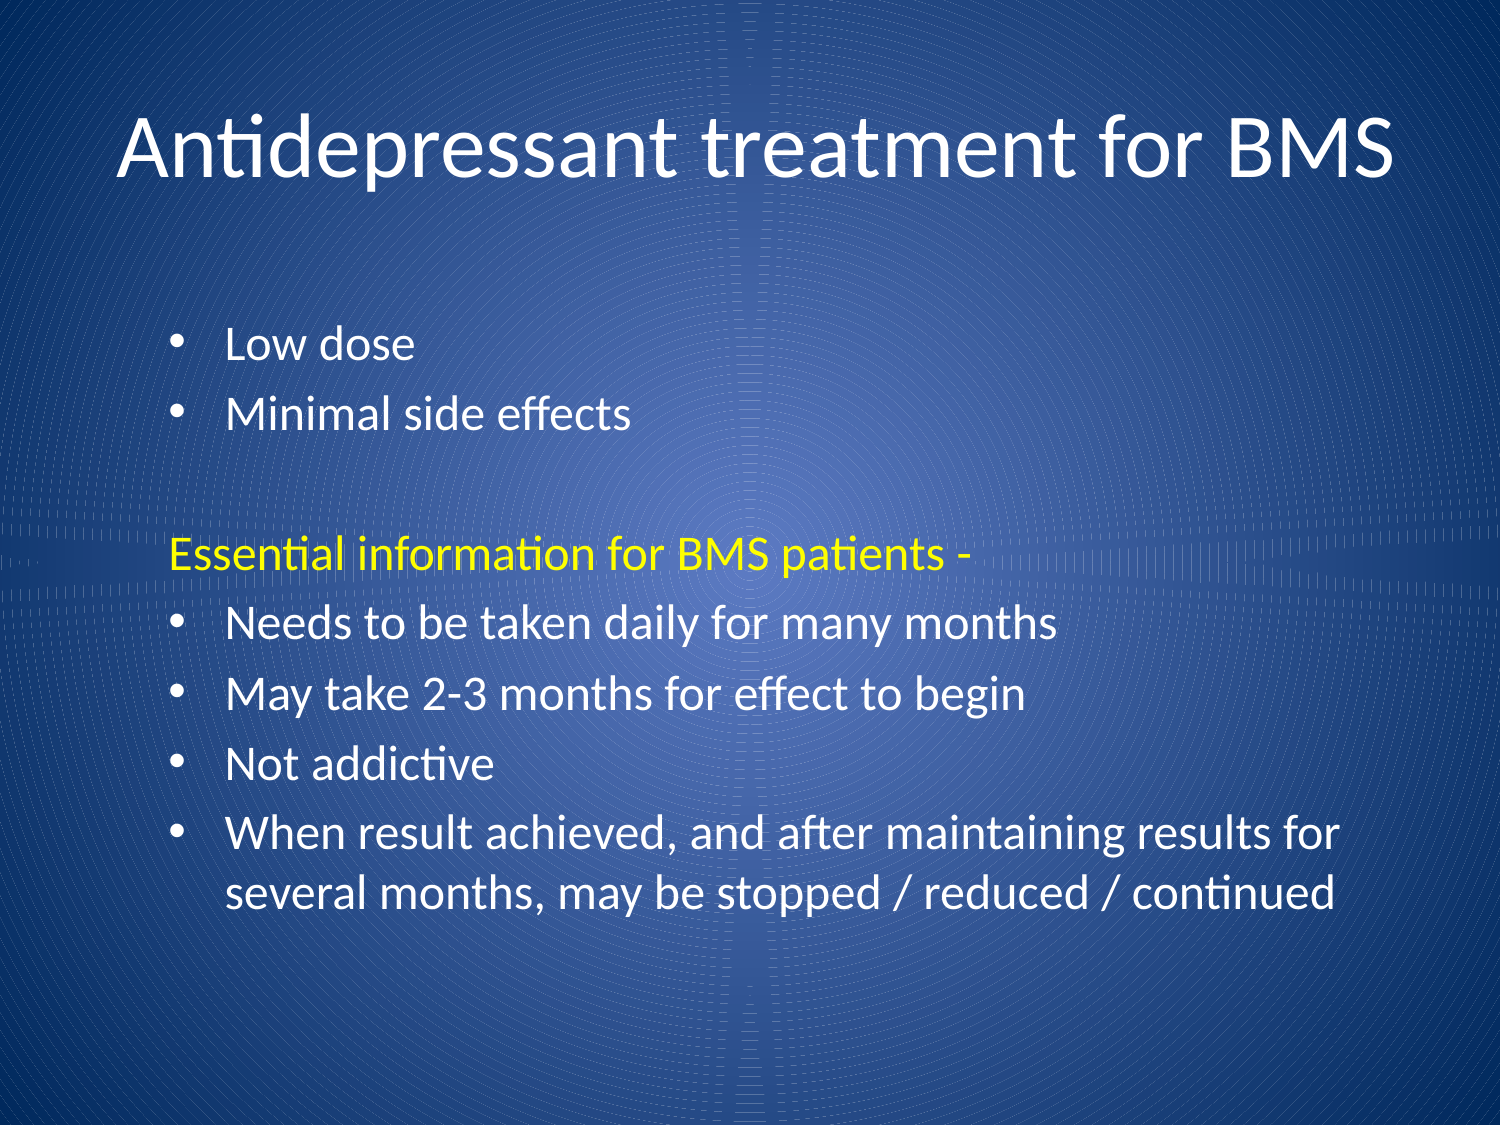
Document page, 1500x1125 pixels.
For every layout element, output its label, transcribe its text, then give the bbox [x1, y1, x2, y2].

title Antidepressant treatment for BMS [82, 46, 1432, 235]
list Low dose Minimal side effects Essential information for BMS patients - Needs to be taken daily for many months May take 2-3 months for effect to begin Not addictive When result achieved, and after maintaining results for several months, may be stopped / reduced / continued [153, 302, 1500, 1019]
